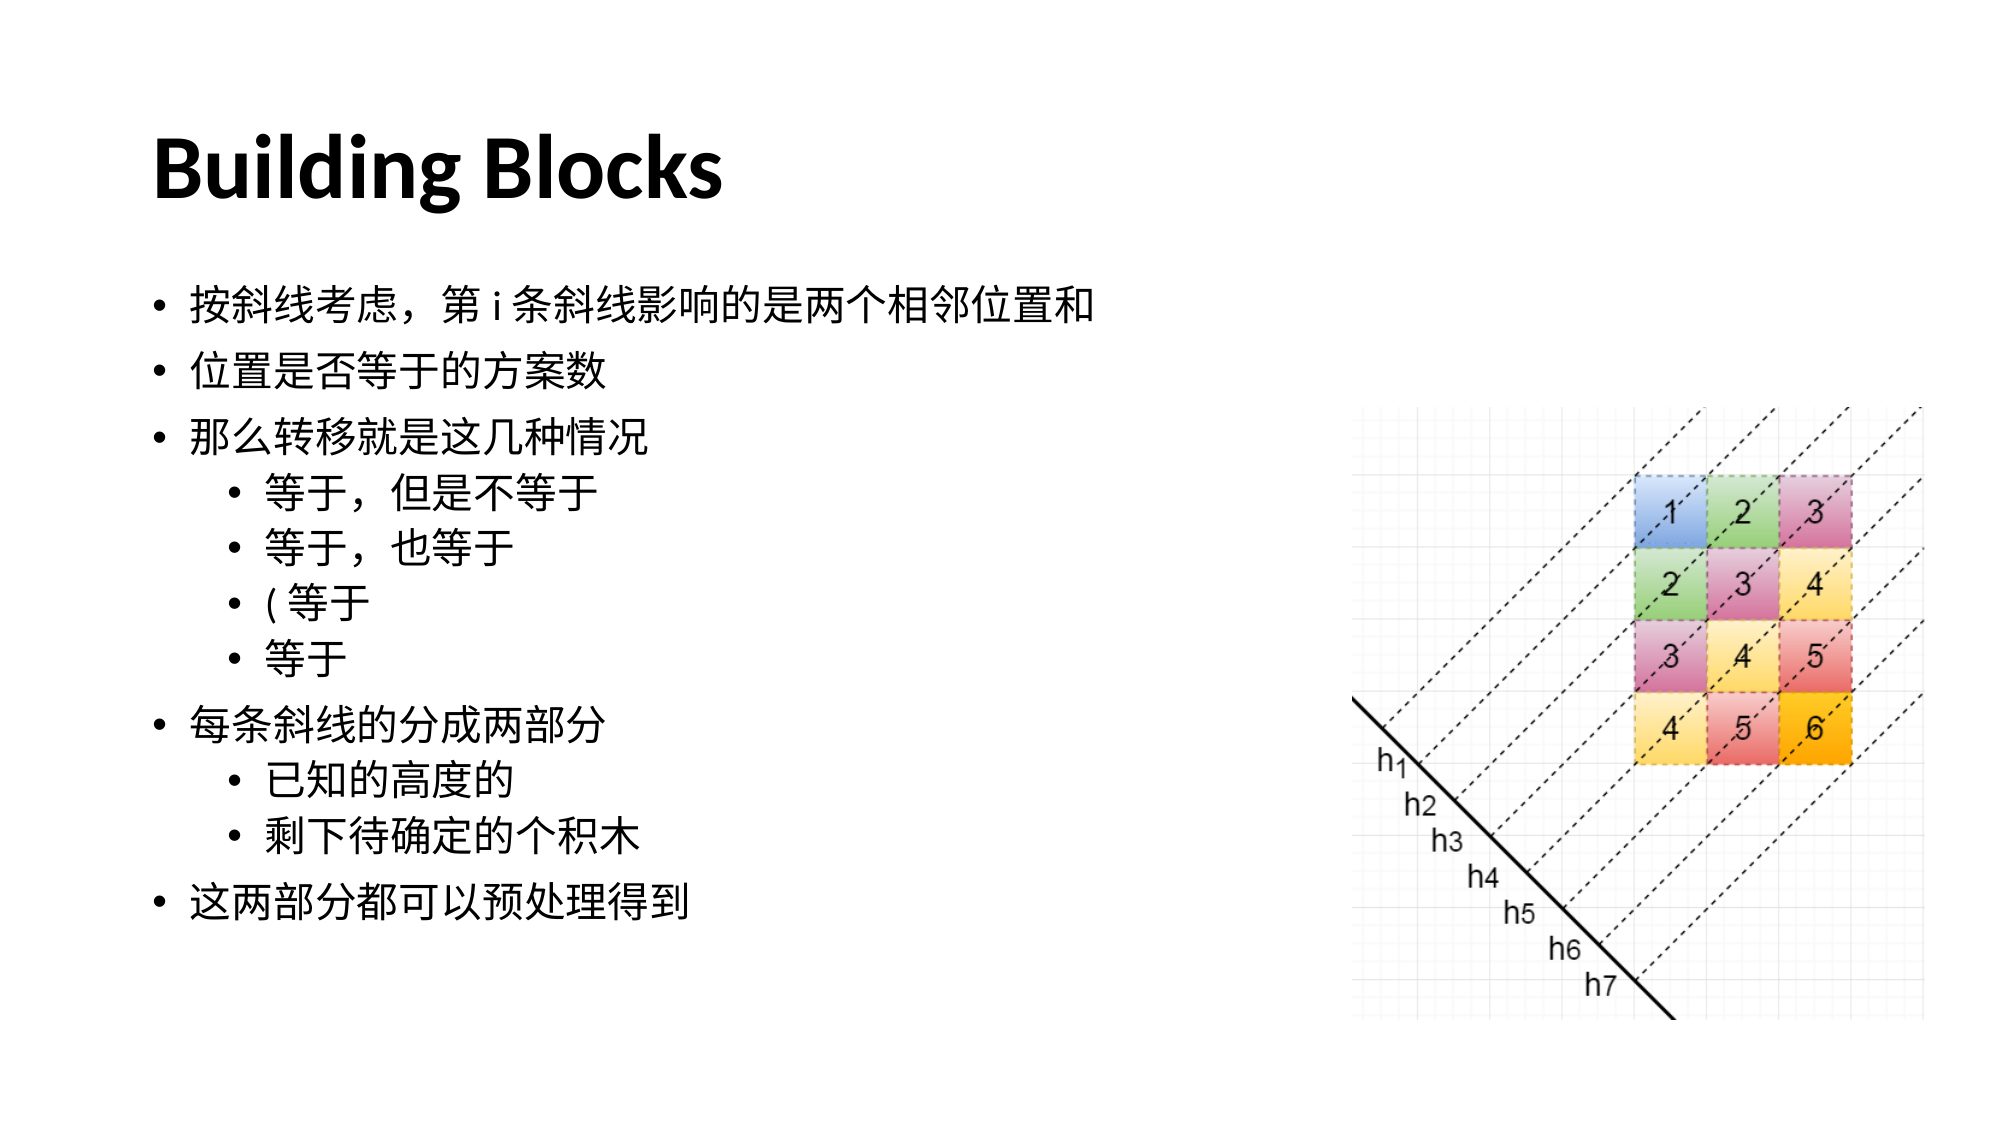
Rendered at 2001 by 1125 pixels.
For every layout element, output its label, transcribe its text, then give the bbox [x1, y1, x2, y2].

picture [1352, 407, 1925, 1020]
title Building Blocks [137, 59, 1863, 278]
